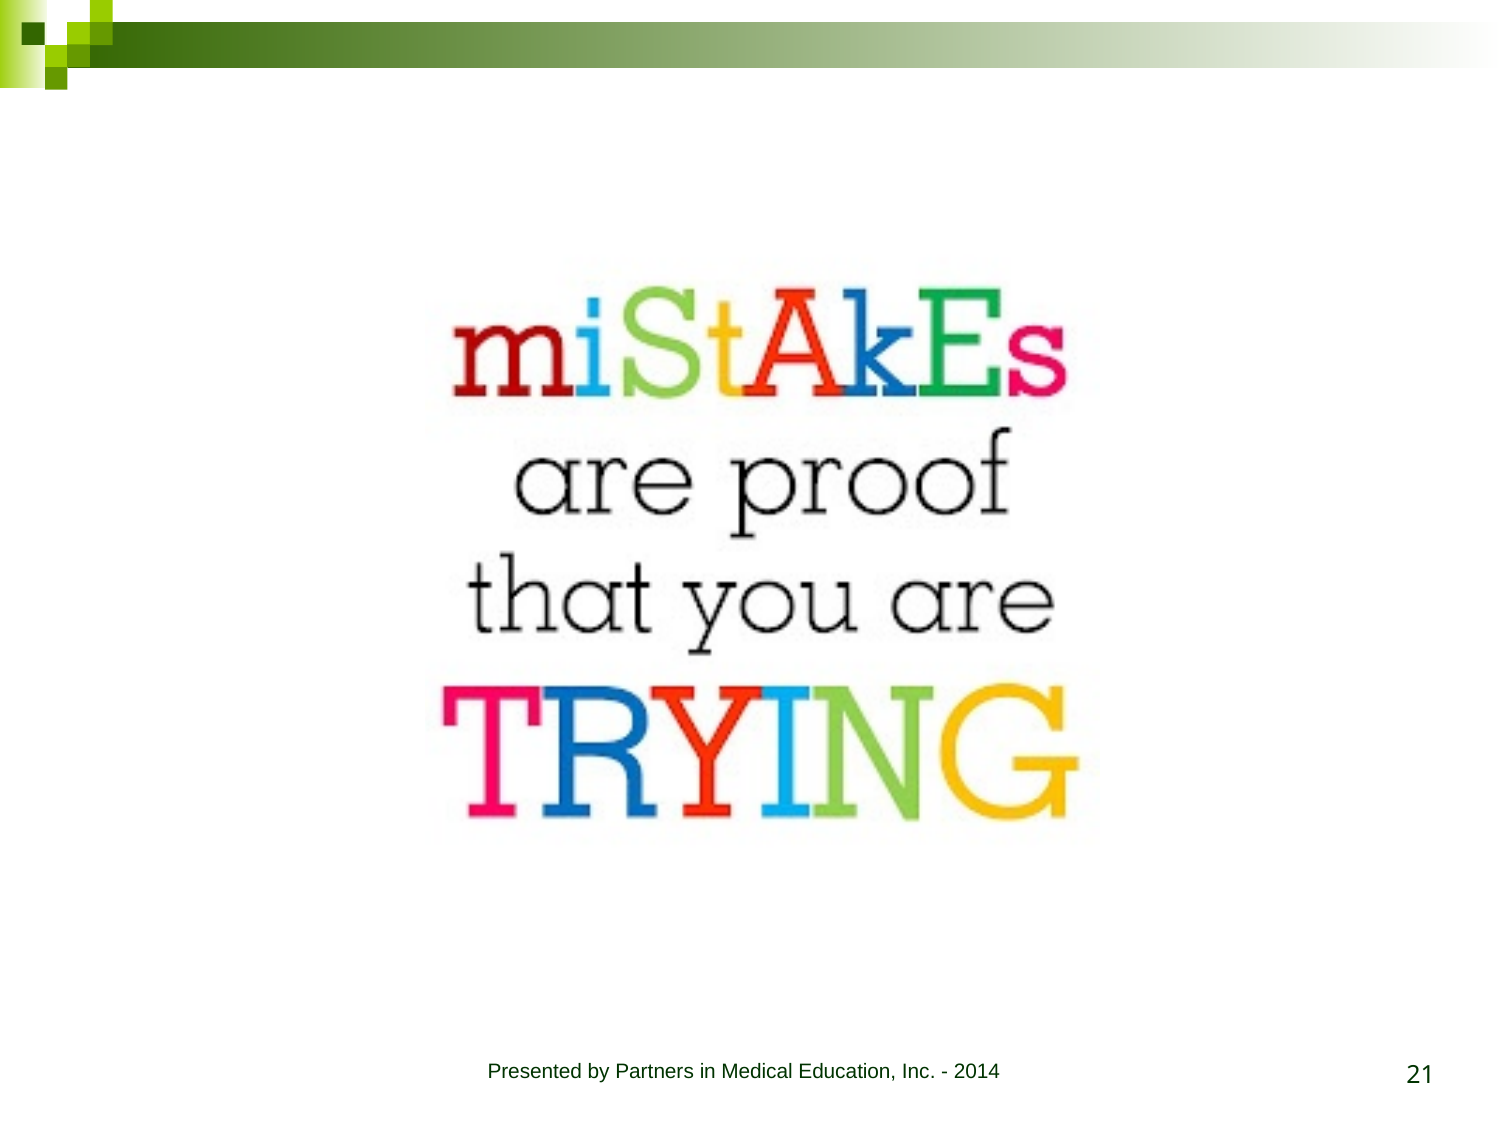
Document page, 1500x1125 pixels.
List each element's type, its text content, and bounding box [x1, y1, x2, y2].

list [424, 124, 1101, 1026]
footer Presented by Partners in Medical Education, Inc. - 2014 [412, 1050, 1075, 1100]
slide_number 21 [1100, 1025, 1450, 1100]
